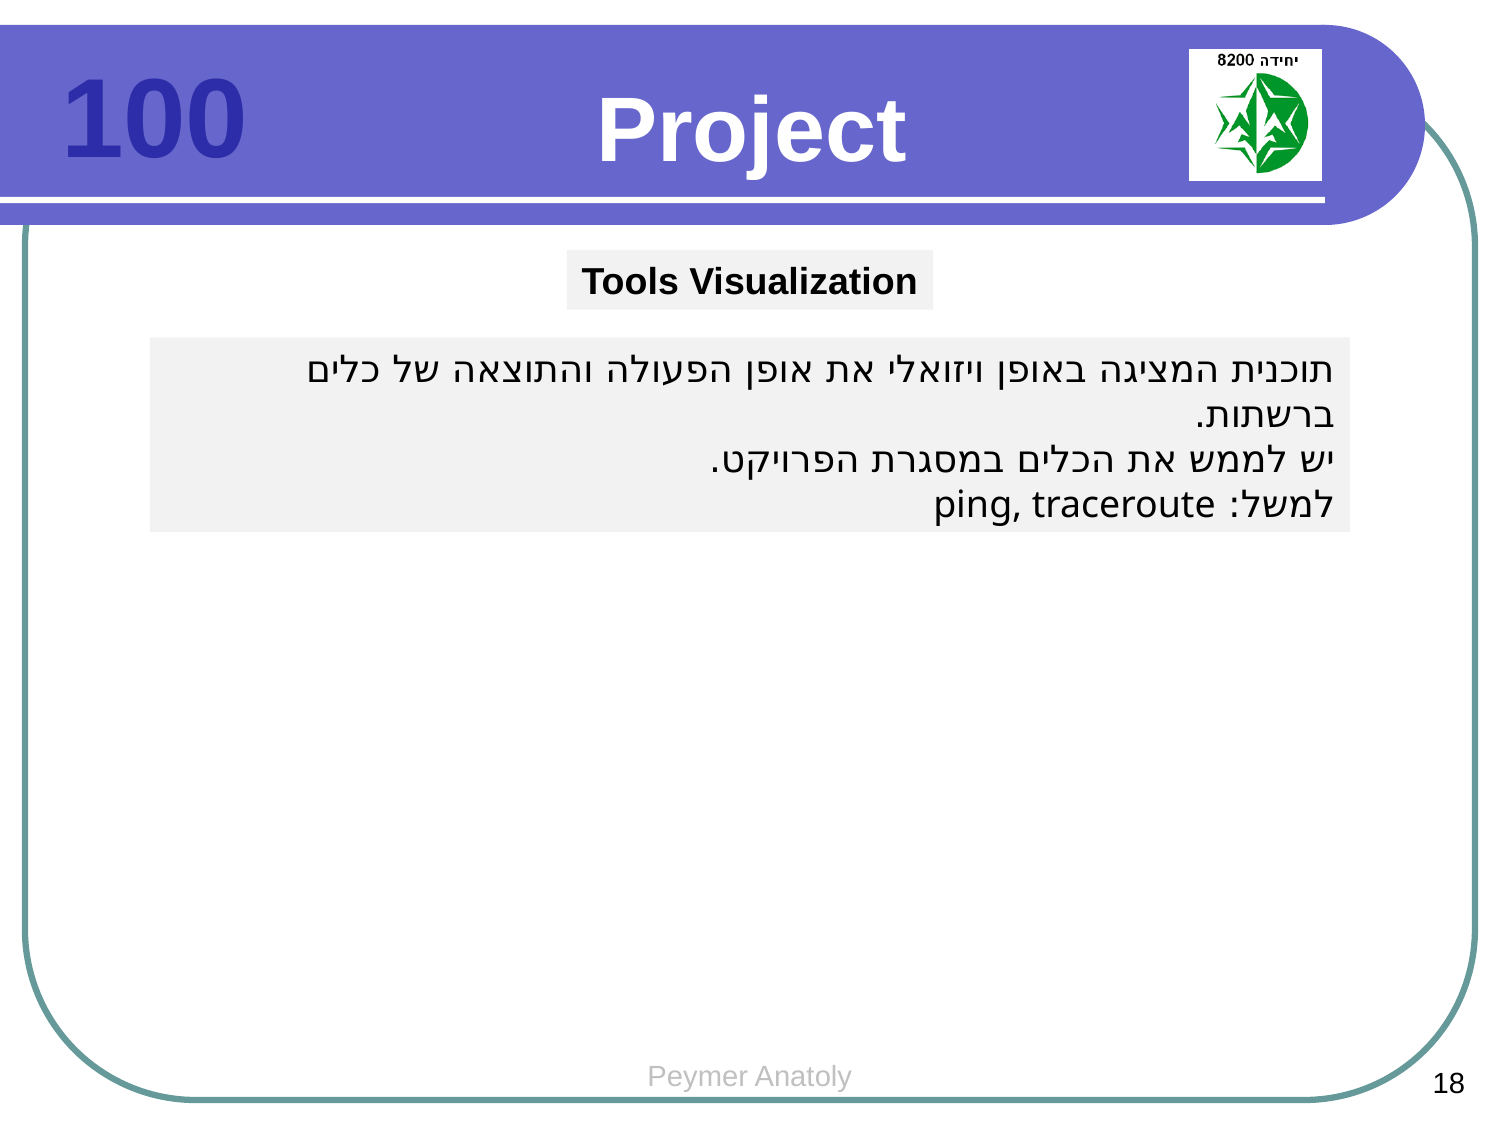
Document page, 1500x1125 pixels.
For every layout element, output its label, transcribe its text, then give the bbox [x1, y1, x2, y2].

picture [1189, 49, 1322, 182]
text_box Project [488, 43, 1014, 206]
text_box [1014, 98, 1257, 200]
text_box [1249, 24, 1426, 225]
slide_number 18 [1379, 1056, 1481, 1108]
text_box [0, 24, 1321, 199]
text_box Tools Visualization [566, 249, 934, 310]
text_box 100 [24, 37, 285, 188]
text_box תוכנית המציגה באופן ויזואלי את אופן הפעולה והתוצאה של כלים ברשתות. יש לממש את הכלים במסגרת הפרויקט. למשל: ping, traceroute [149, 337, 1350, 533]
text_box [375, 37, 1325, 98]
text_box [24, 125, 1475, 1101]
text_box [0, 200, 1311, 225]
